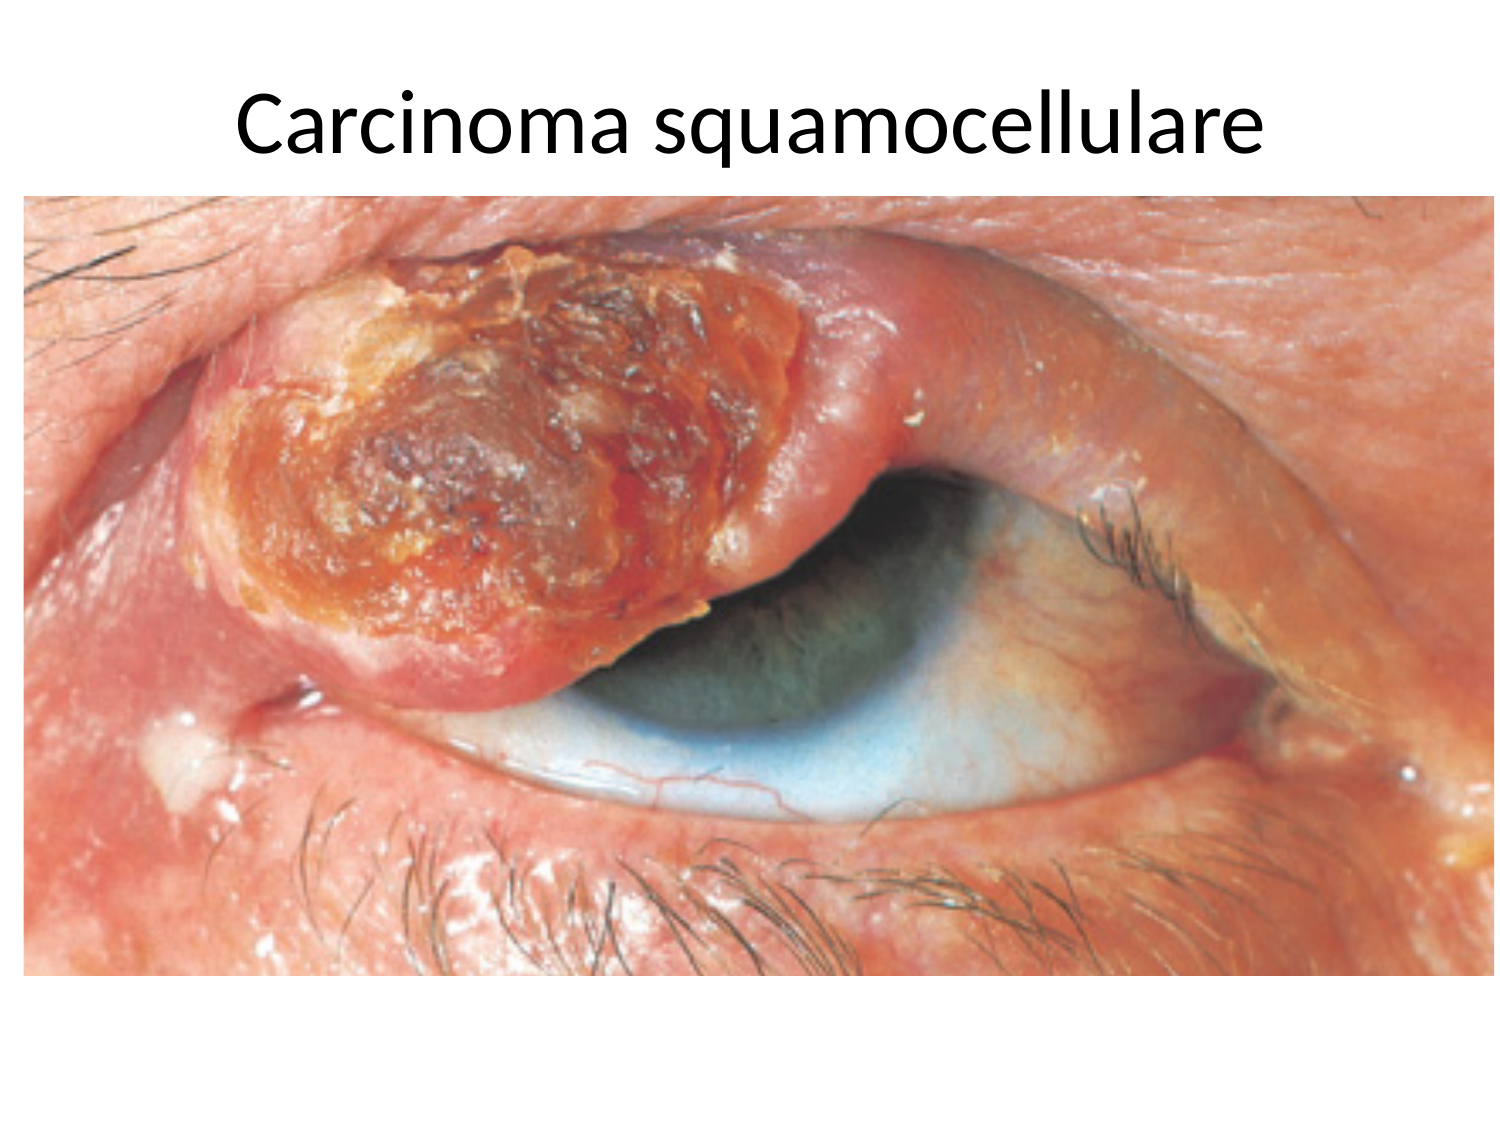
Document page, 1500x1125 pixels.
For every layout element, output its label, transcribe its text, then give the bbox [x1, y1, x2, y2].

text_box Carcinoma squamocellulare [220, 54, 1283, 180]
picture [23, 196, 1495, 977]
